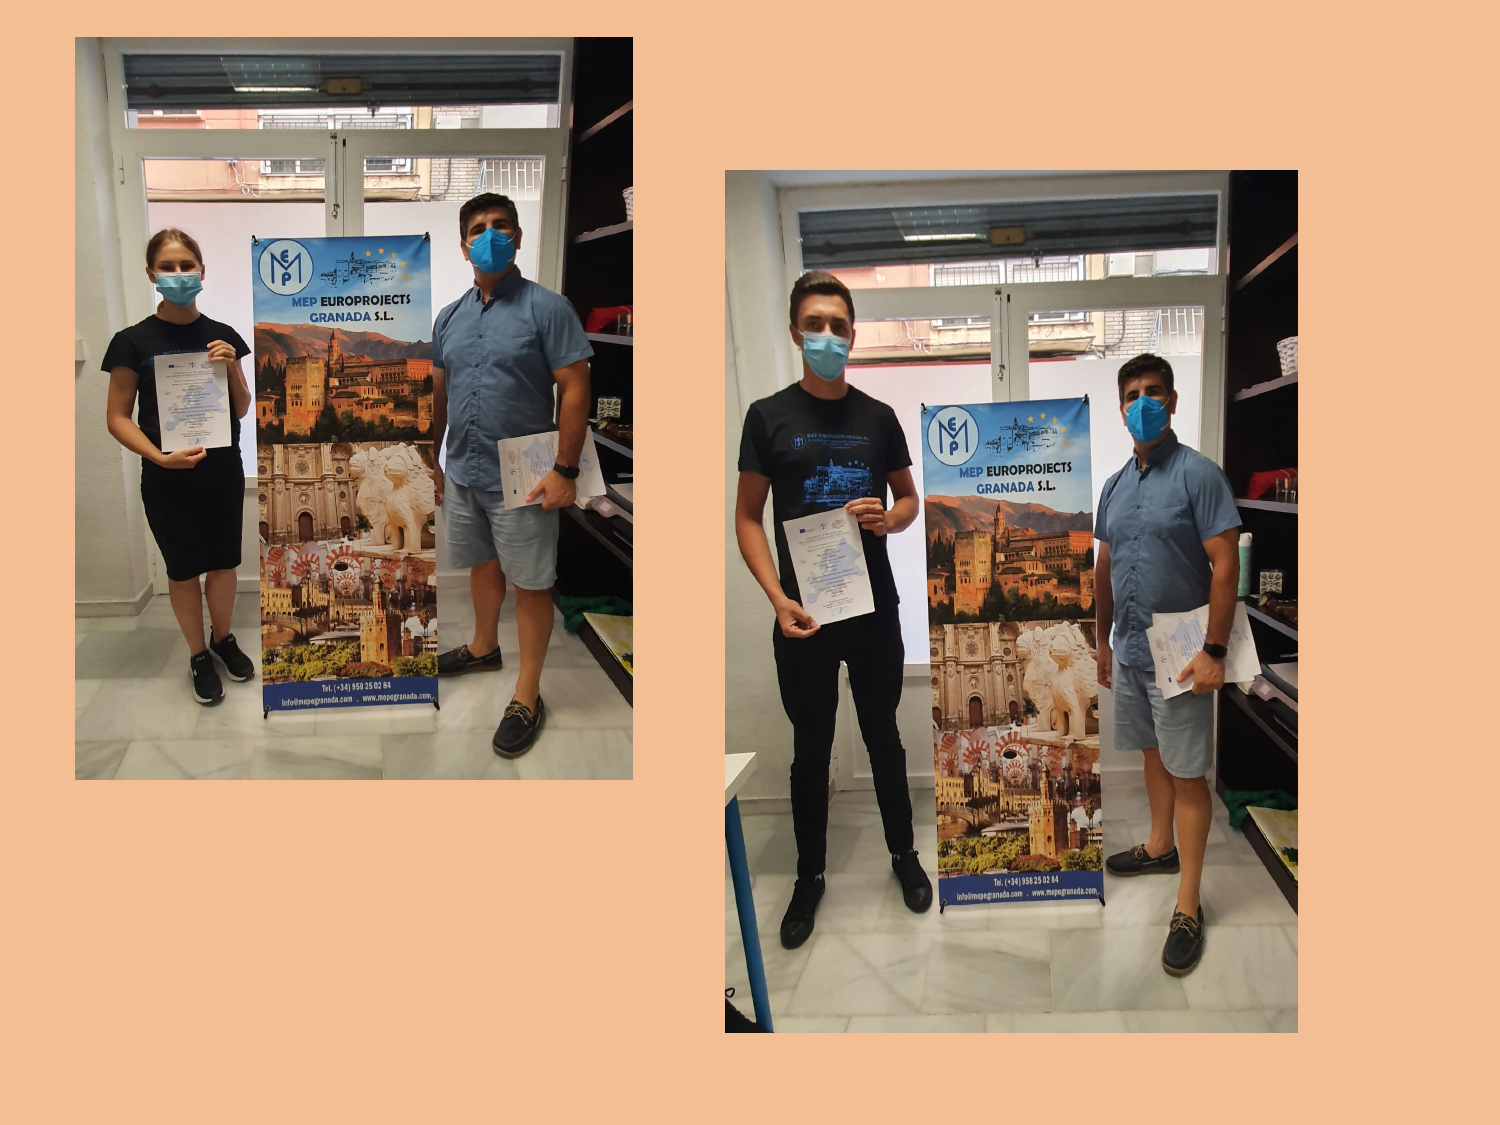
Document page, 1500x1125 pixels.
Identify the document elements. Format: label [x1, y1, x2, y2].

picture [724, 170, 1298, 1034]
list [74, 37, 633, 781]
